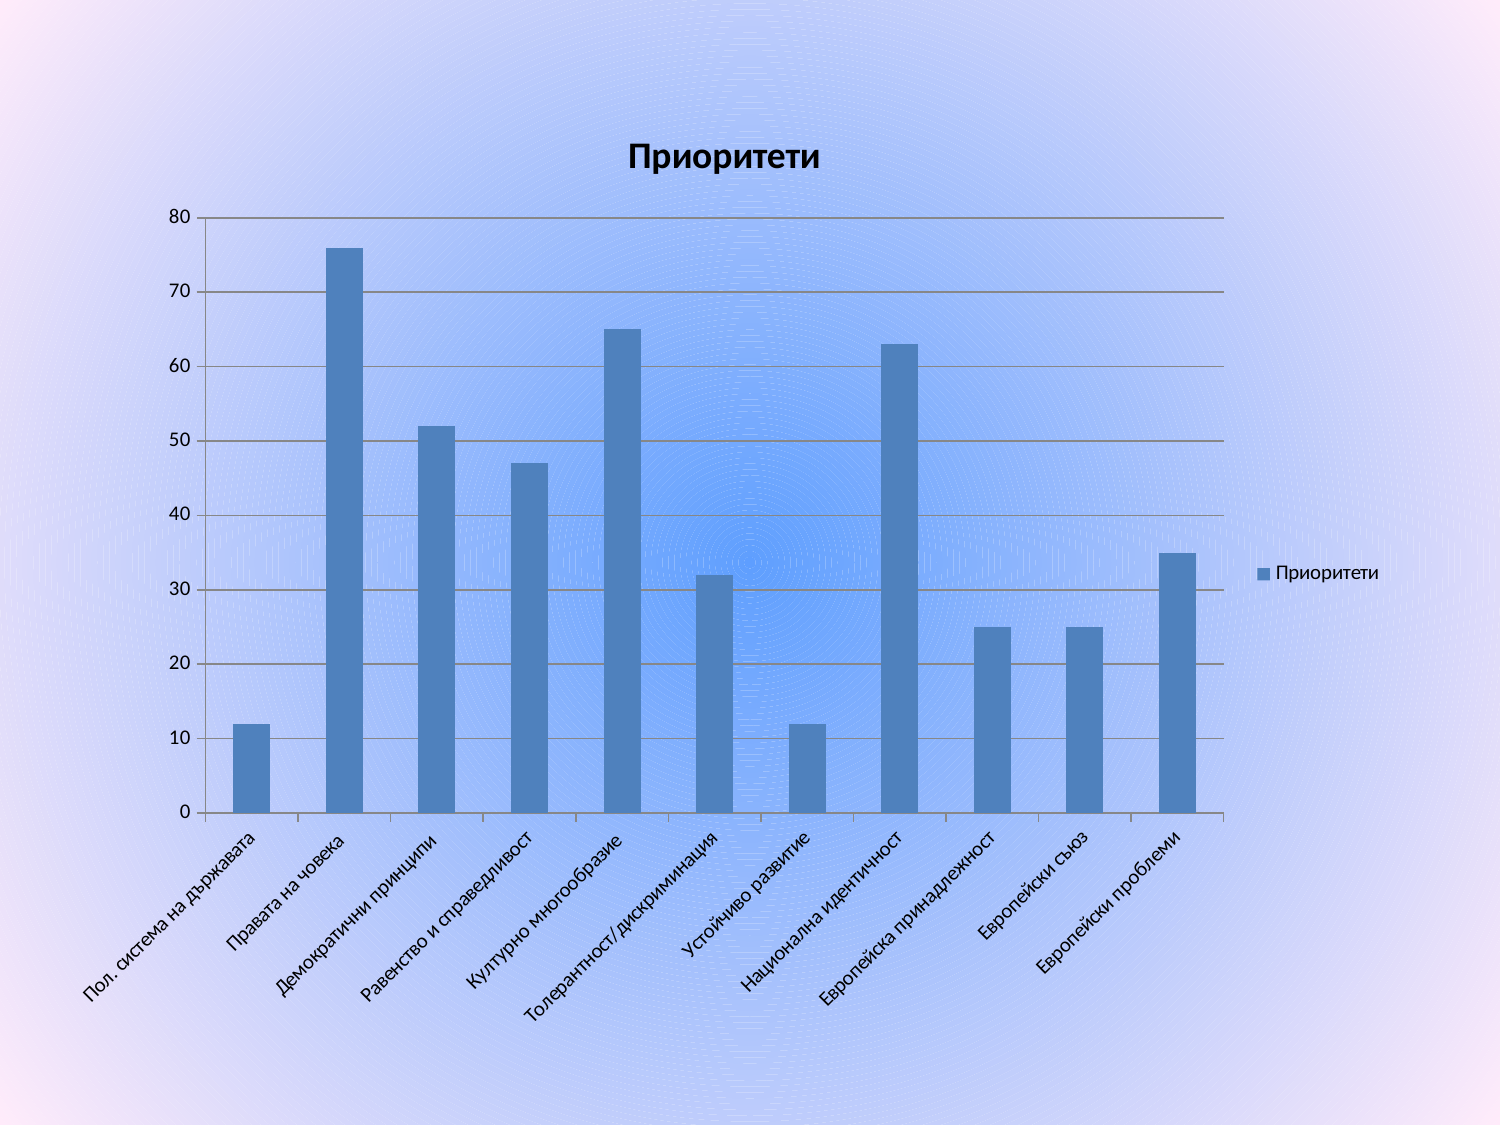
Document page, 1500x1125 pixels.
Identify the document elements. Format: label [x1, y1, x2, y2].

chart [52, 101, 1404, 1047]
